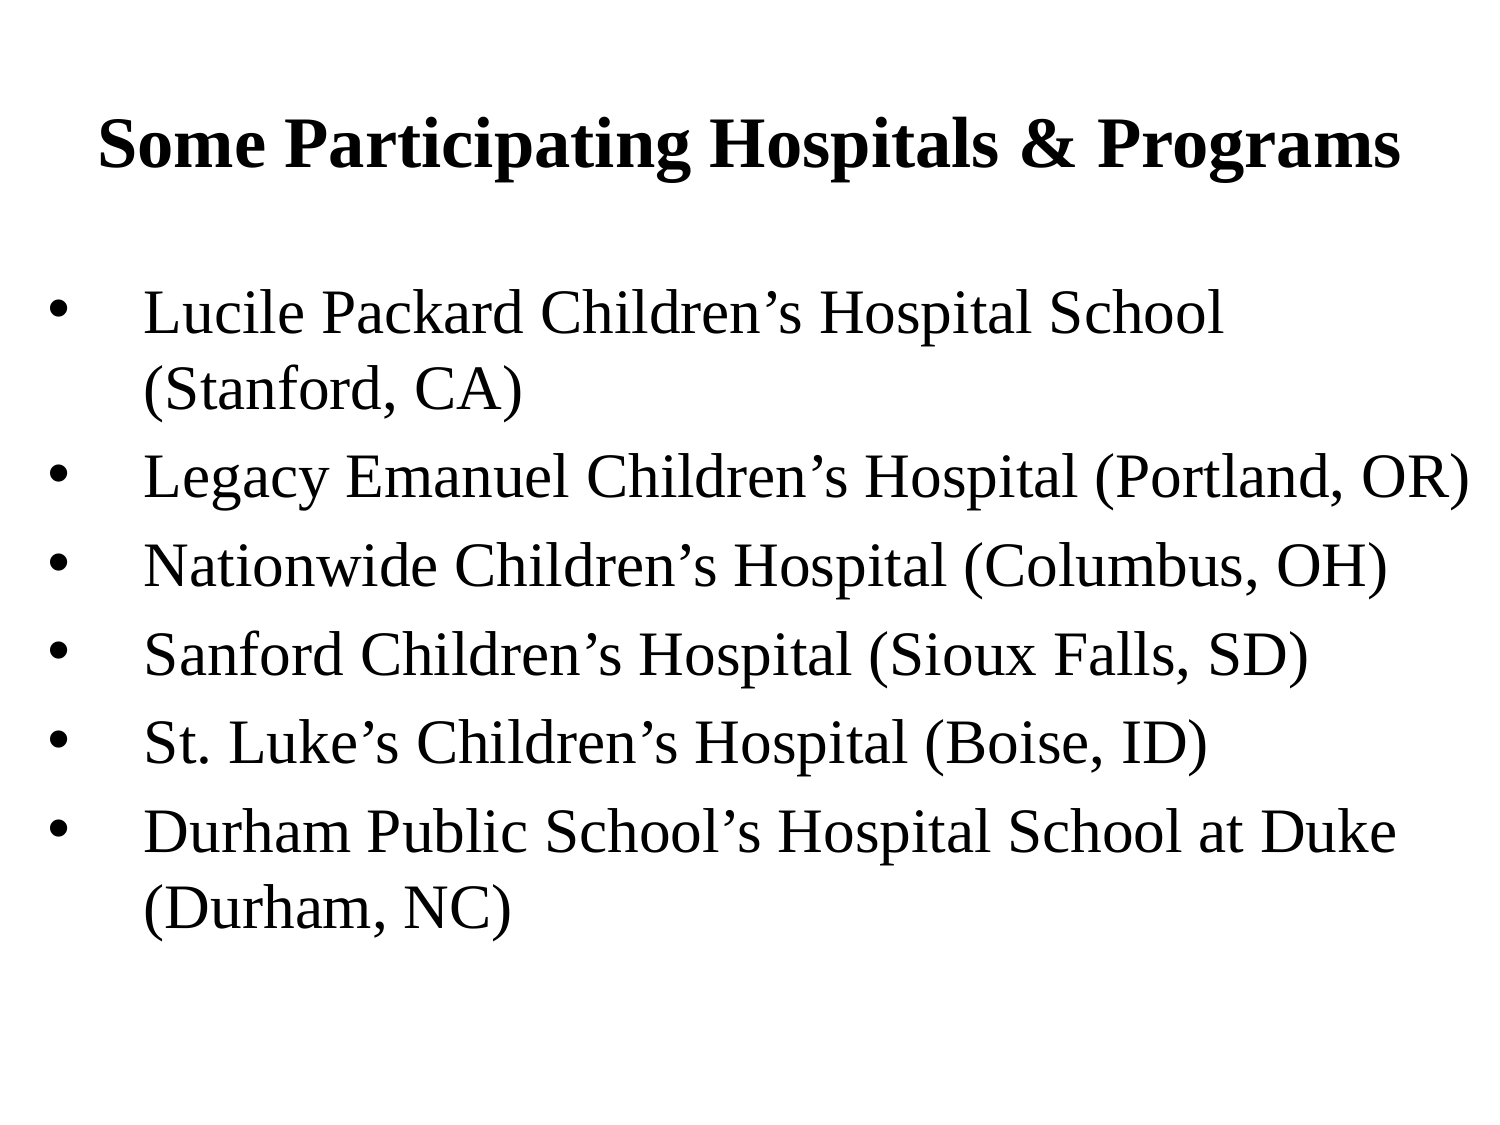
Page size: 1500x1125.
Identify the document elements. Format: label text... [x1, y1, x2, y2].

title Some Participating Hospitals & Programs [75, 45, 1425, 233]
list Lucile Packard Children’s Hospital School (Stanford, CA) Legacy Emanuel Children’s Hospital (Portland, OR) Nationwide Children’s Hospital (Columbus, OH) Sanford Children’s Hospital (Sioux Falls, SD) St. Luke’s Children’s Hospital (Boise, ID) Durham Public School’s Hospital School at Duke (Durham, NC) [32, 262, 1489, 1005]
